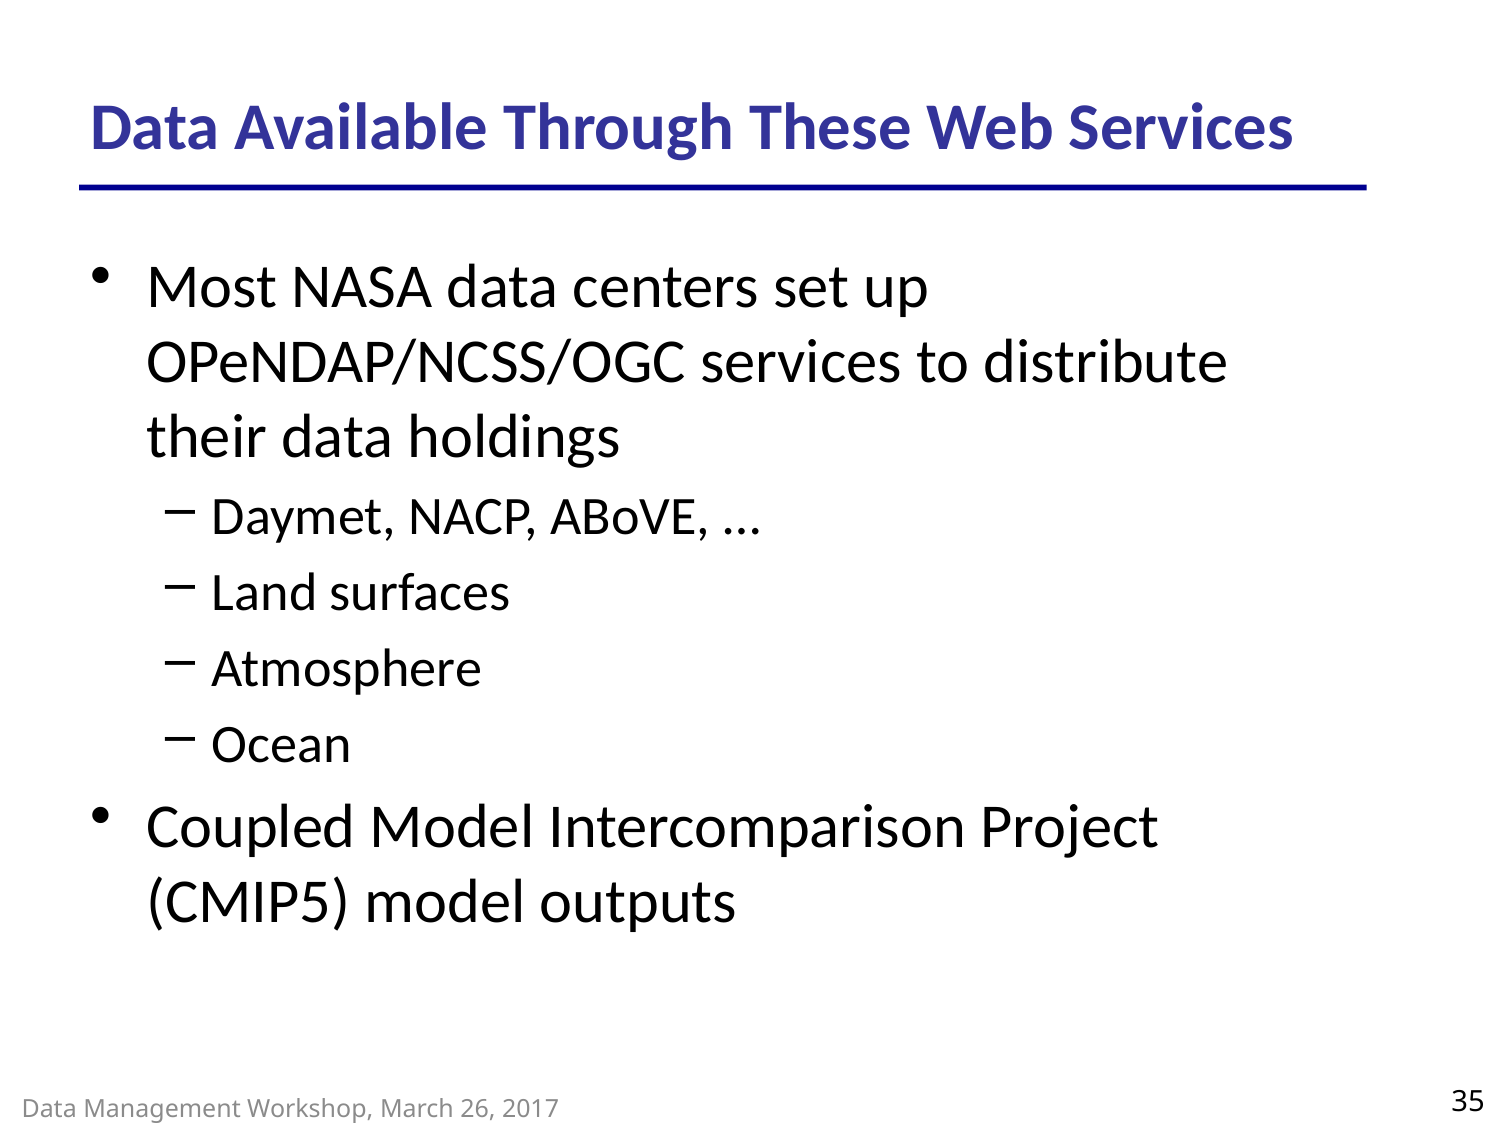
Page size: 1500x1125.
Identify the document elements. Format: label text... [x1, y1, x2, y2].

title Data Available Through These Web Services [75, 45, 1350, 200]
slide_number 35 [1149, 1074, 1500, 1125]
list Most NASA data centers set up OPeNDAP/NCSS/OGC services to distribute their data holdings Daymet, NACP, ABoVE, … Land surfaces Atmosphere Ocean Coupled Model Intercomparison Project (CMIP5) model outputs [75, 237, 1350, 1005]
